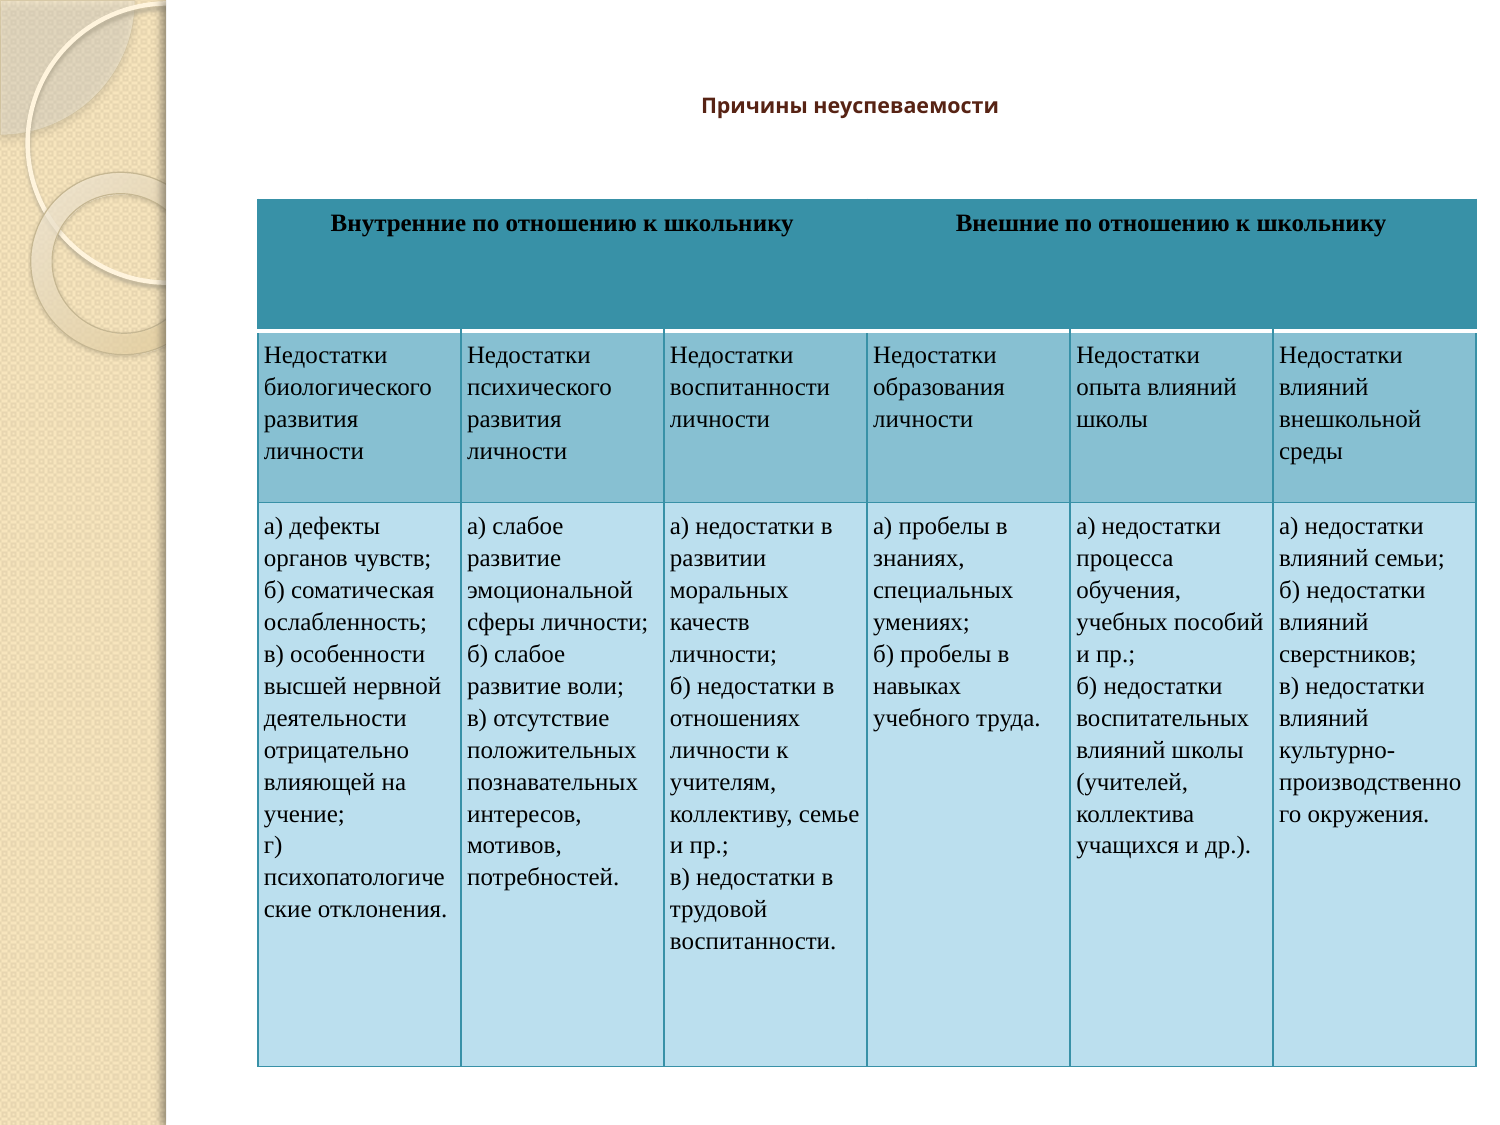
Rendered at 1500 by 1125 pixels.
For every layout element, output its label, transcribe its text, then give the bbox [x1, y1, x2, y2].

table_cell а) недостатки процесса обучения, учебных пособий и пр.; б) недостатки воспитательных влияний школы (учителей, коллектива учащихся и др.). [1071, 503, 1272, 1066]
table_cell Недостатки образования личности [868, 333, 1069, 502]
table_cell Недостатки влияний внешкольной среды [1274, 333, 1475, 502]
table_cell а) дефекты органов чувств; б) соматическая ослабленность; в) особенности высшей нервной деятельности отрицательно влияющей на учение; г) психопатологические отклонения. [259, 503, 460, 1066]
table_cell а) недостатки в развитии моральных качеств личности; б) недостатки в отношениях личности к учителям, коллективу, семье и пр.; в) недостатки в трудовой воспитанности. [665, 503, 866, 1066]
table_cell Недостатки биологического развития личности [259, 333, 460, 502]
table_cell Недостатки психического развития личности [462, 333, 663, 502]
table_cell а) слабое развитие эмоциональной сферы личности; б) слабое развитие воли; в) отсутствие положительных познавательных интересов, мотивов, потребностей. [462, 503, 663, 1066]
table_cell а) недостатки влияний семьи; б) недостатки влияний сверстников; в) недостатки влияний культурно-производственного окружения. [1274, 503, 1475, 1066]
table_header Внешние по отношению к школьнику [868, 200, 1475, 329]
table_cell Недостатки опыта влияний школы [1071, 333, 1272, 502]
table_cell а) пробелы в знаниях, специальных умениях; б) пробелы в навыках учебного труда. [868, 503, 1069, 1066]
title Причины неуспеваемости [235, 58, 1466, 153]
table_header Внутренние по отношению к школьнику [259, 200, 866, 329]
table_cell Недостатки воспитанности личности [665, 333, 866, 502]
